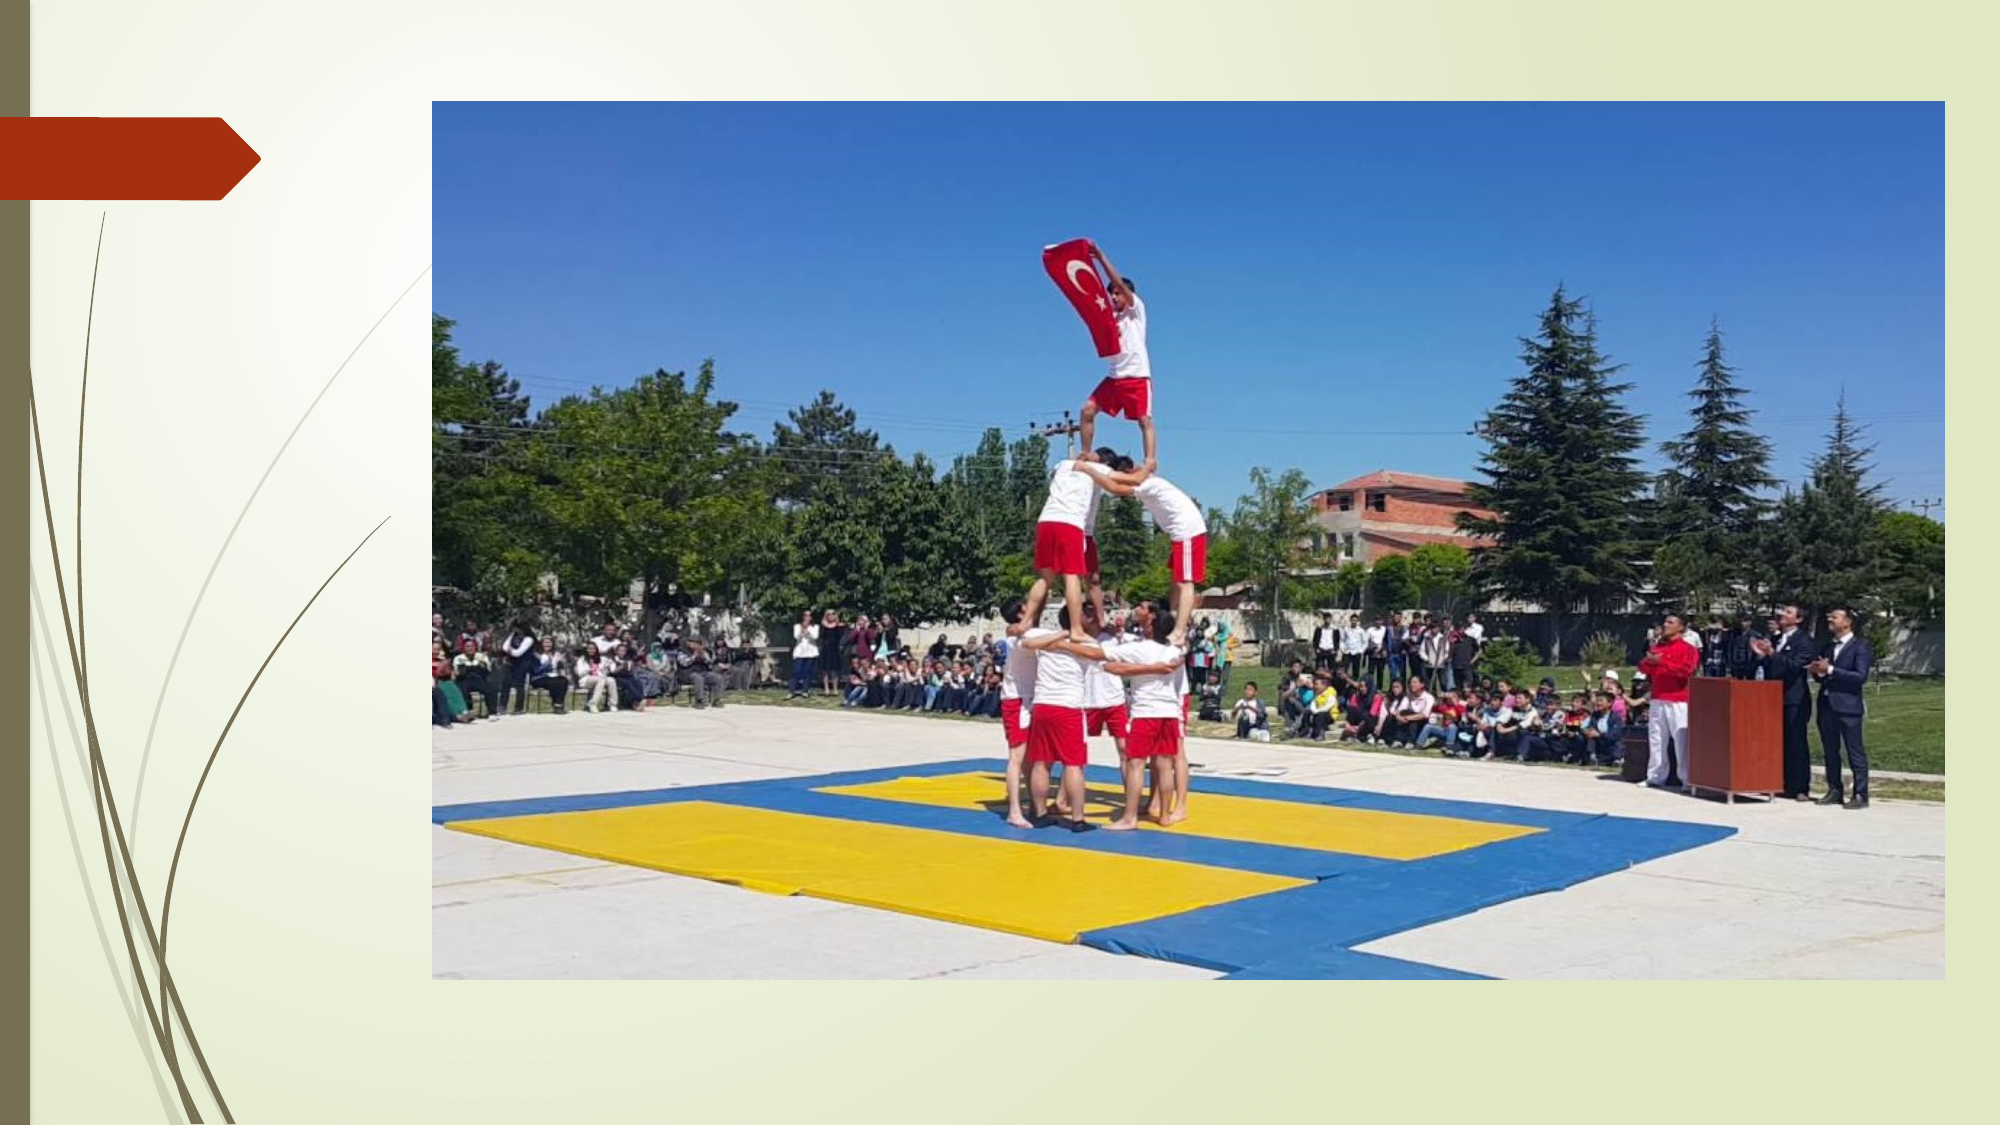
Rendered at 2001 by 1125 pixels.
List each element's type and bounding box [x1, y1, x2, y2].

picture [432, 101, 1946, 980]
